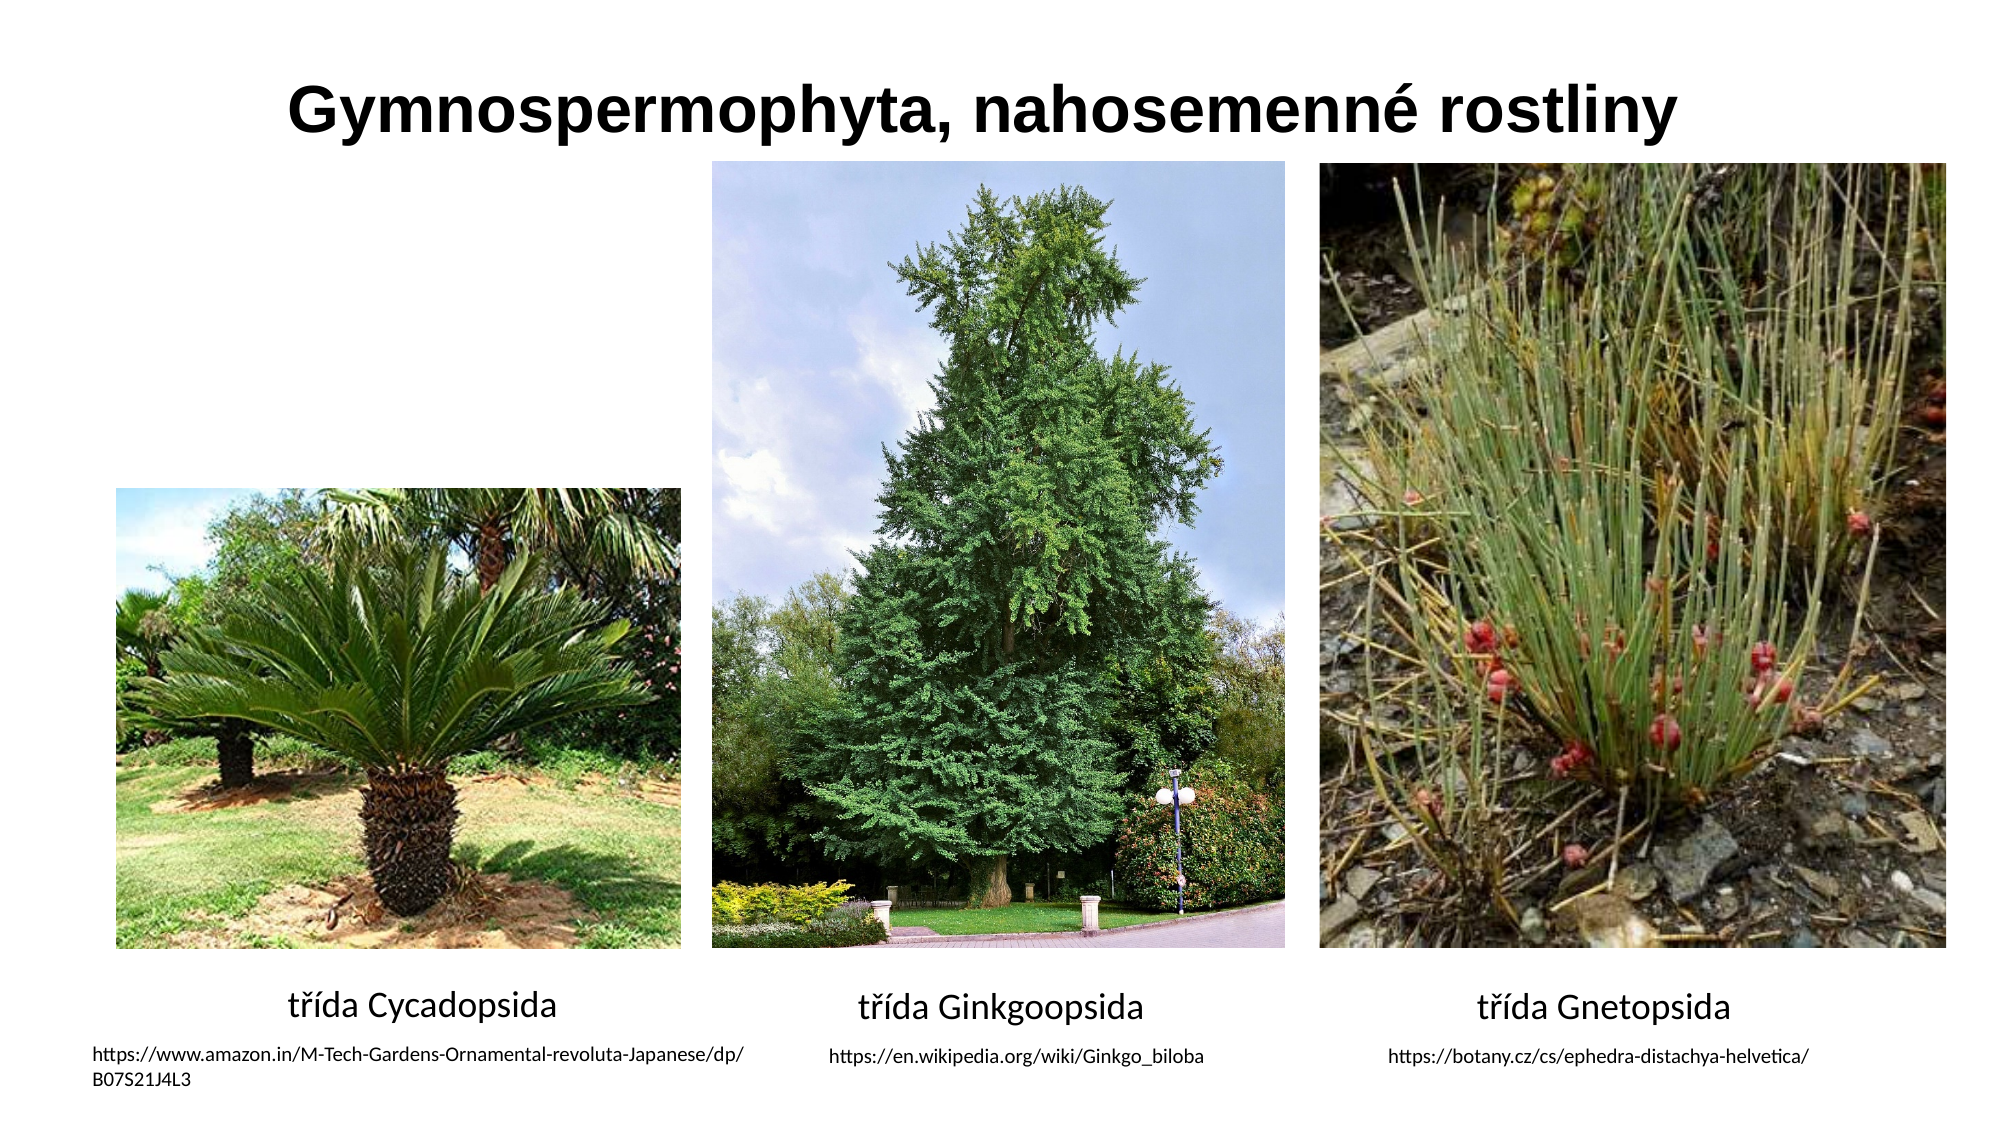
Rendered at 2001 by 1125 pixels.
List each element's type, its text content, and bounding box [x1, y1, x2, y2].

text_box Gymnospermophyta, nahosemenné rostliny [272, 58, 1761, 153]
text_box třída Cycadopsida [272, 972, 871, 1033]
text_box https://www.amazon.in/M-Tech-Gardens-Ornamental-revoluta-Japanese/dp/B07S21J4L3 [77, 1033, 812, 1098]
text_box třída Ginkgoopsida [843, 974, 1441, 1034]
picture [712, 161, 1285, 948]
picture [116, 488, 681, 949]
text_box https://en.wikipedia.org/wiki/Ginkgo_biloba [814, 1034, 1220, 1075]
text_box https://botany.cz/cs/ephedra-distachya-helvetica/ [1373, 1034, 1825, 1075]
text_box třída Gnetopsida [1462, 974, 2000, 1034]
picture [1319, 163, 1947, 948]
